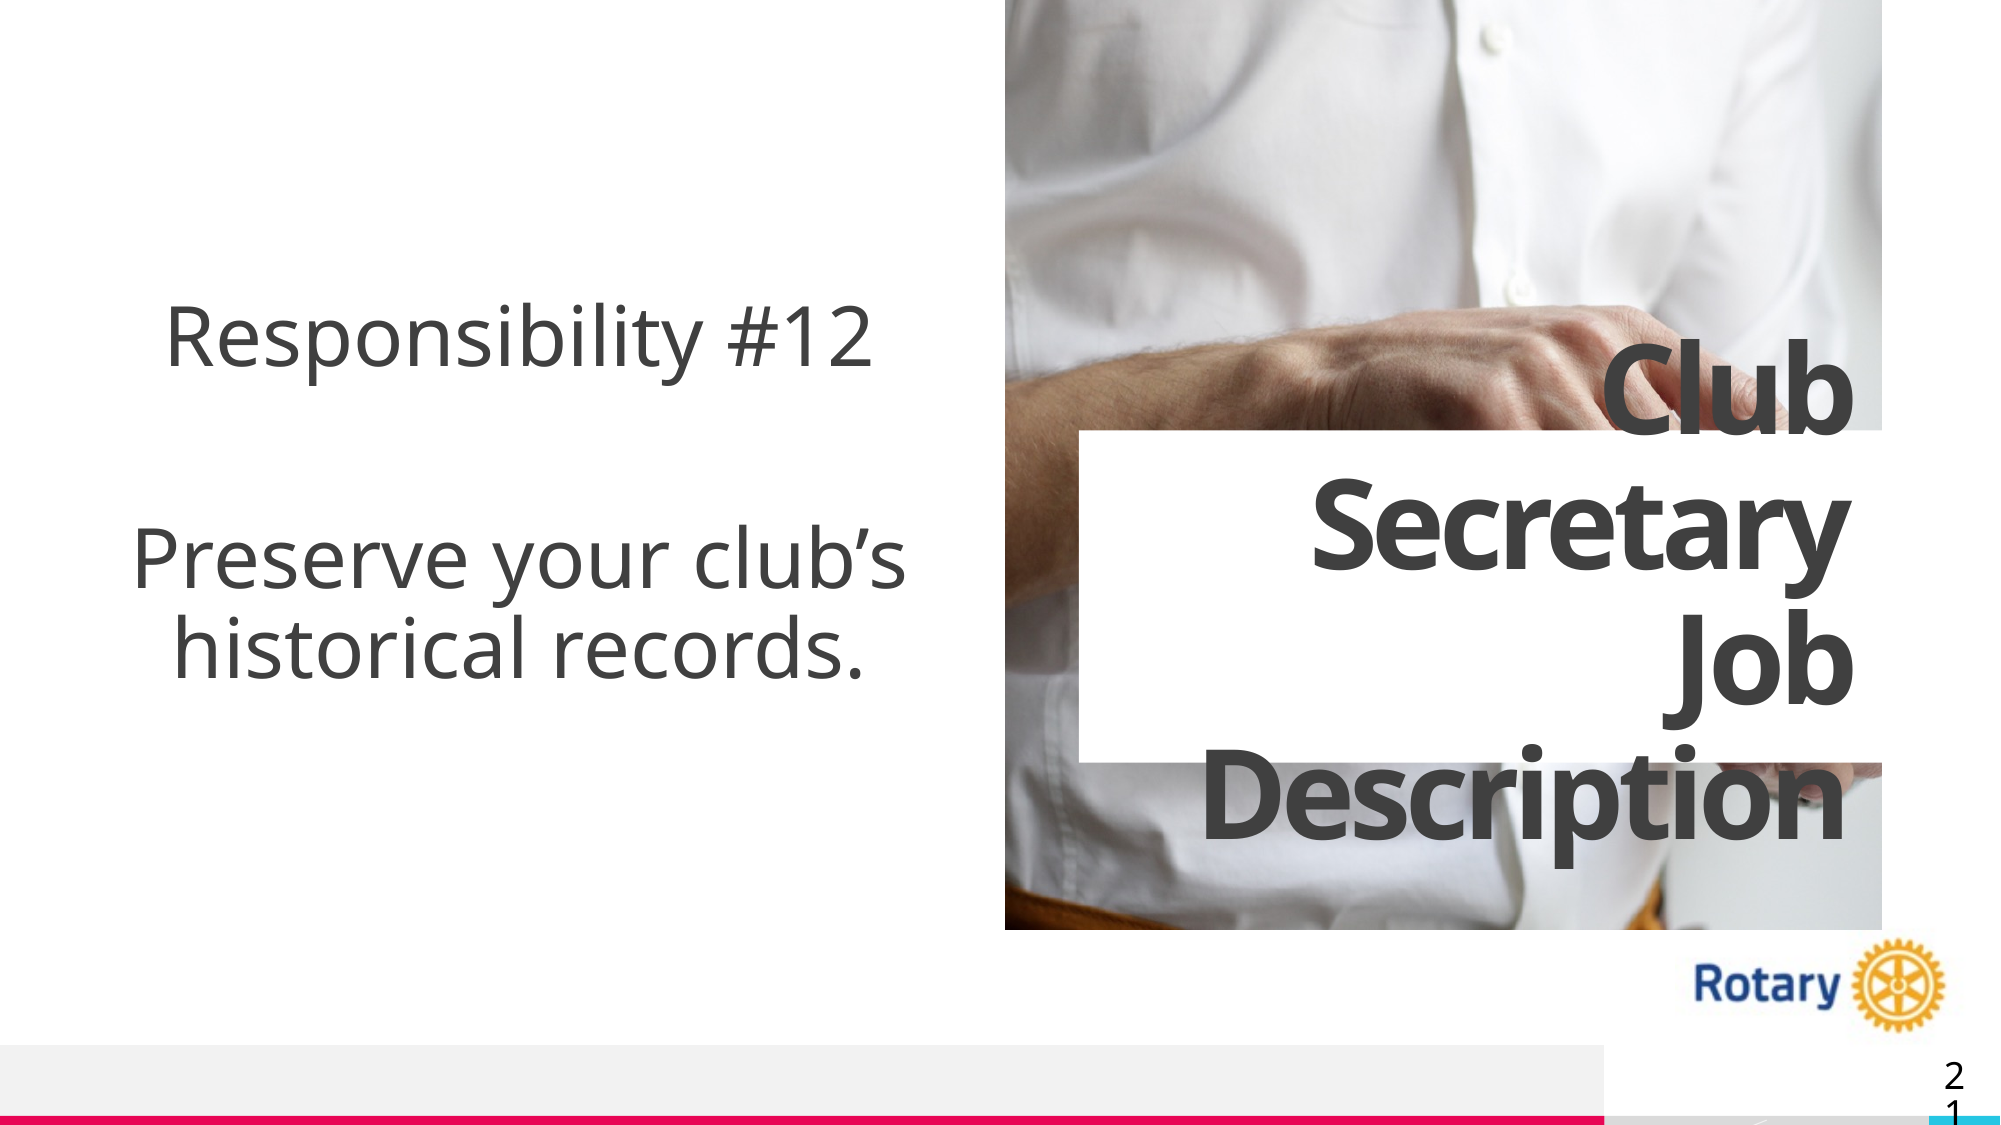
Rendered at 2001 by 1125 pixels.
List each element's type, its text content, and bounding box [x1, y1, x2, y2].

picture [1005, 0, 1967, 1101]
list Responsibility #12 Preserve your club’s historical records. [70, 49, 969, 930]
slide_number 21 [1929, 1045, 2000, 1116]
